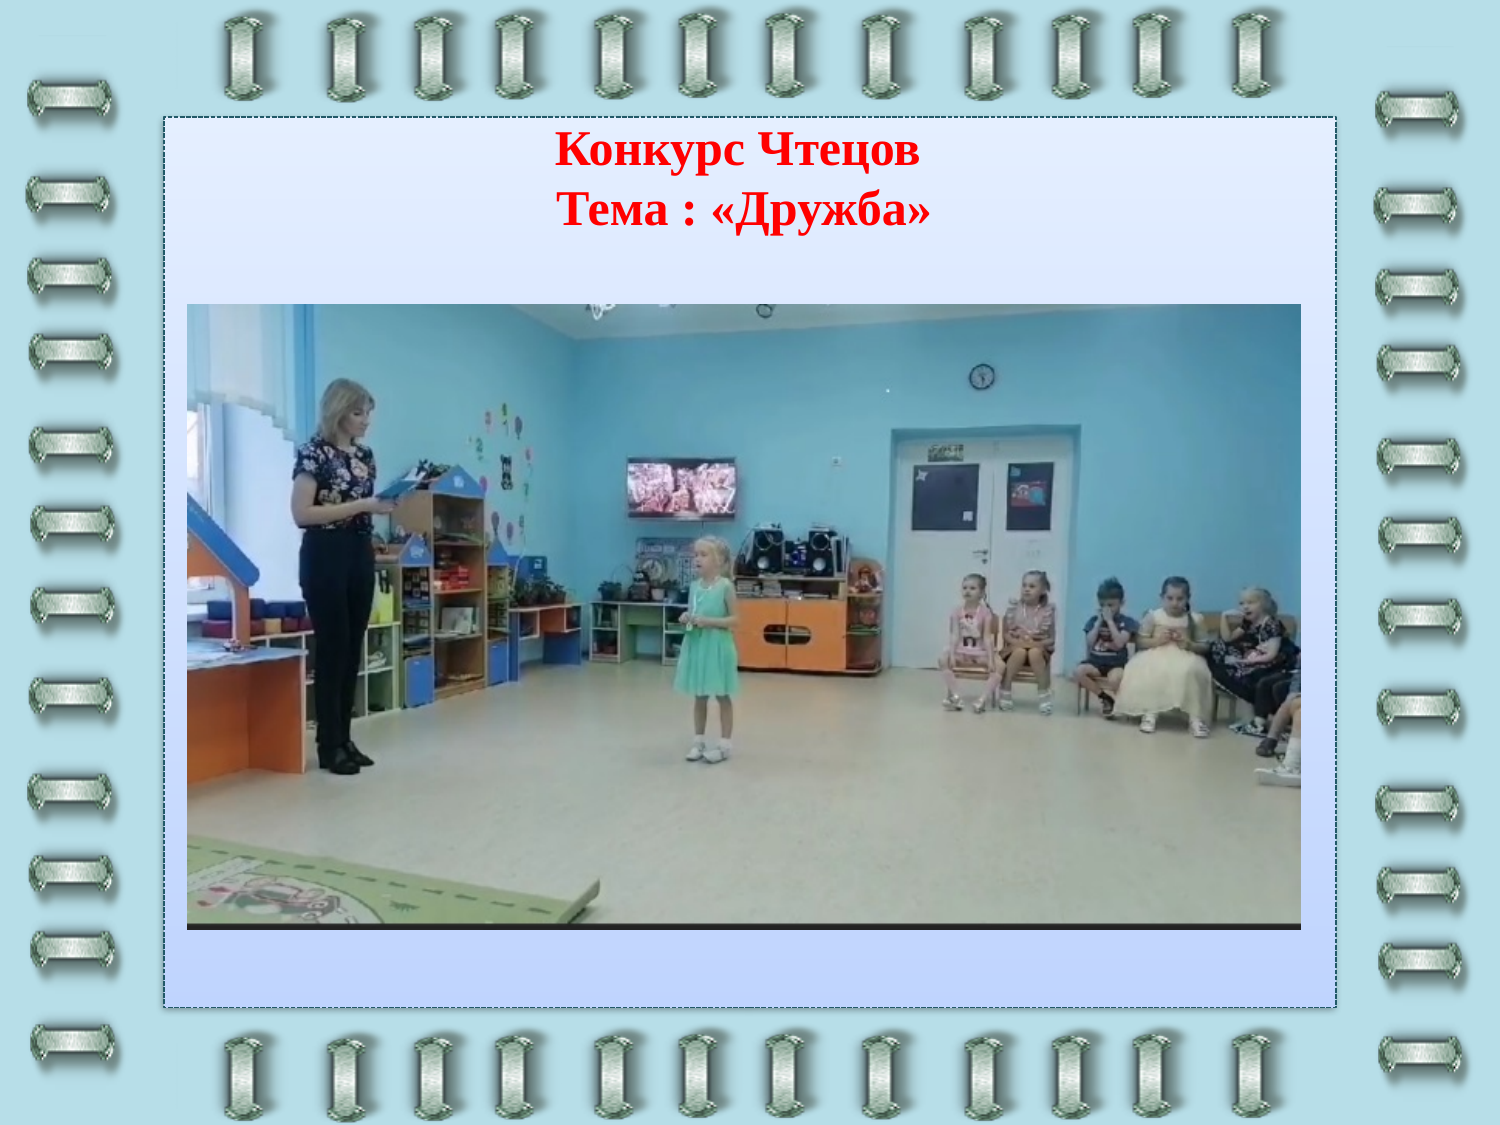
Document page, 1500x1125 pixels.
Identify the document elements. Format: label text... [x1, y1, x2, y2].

picture [177, 1021, 1300, 1124]
picture [177, 0, 1300, 104]
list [187, 304, 1301, 930]
picture [23, 35, 129, 1090]
title Конкурс Чтецов Тема : «Дружба» [210, 128, 1278, 223]
picture [1371, 46, 1476, 1102]
